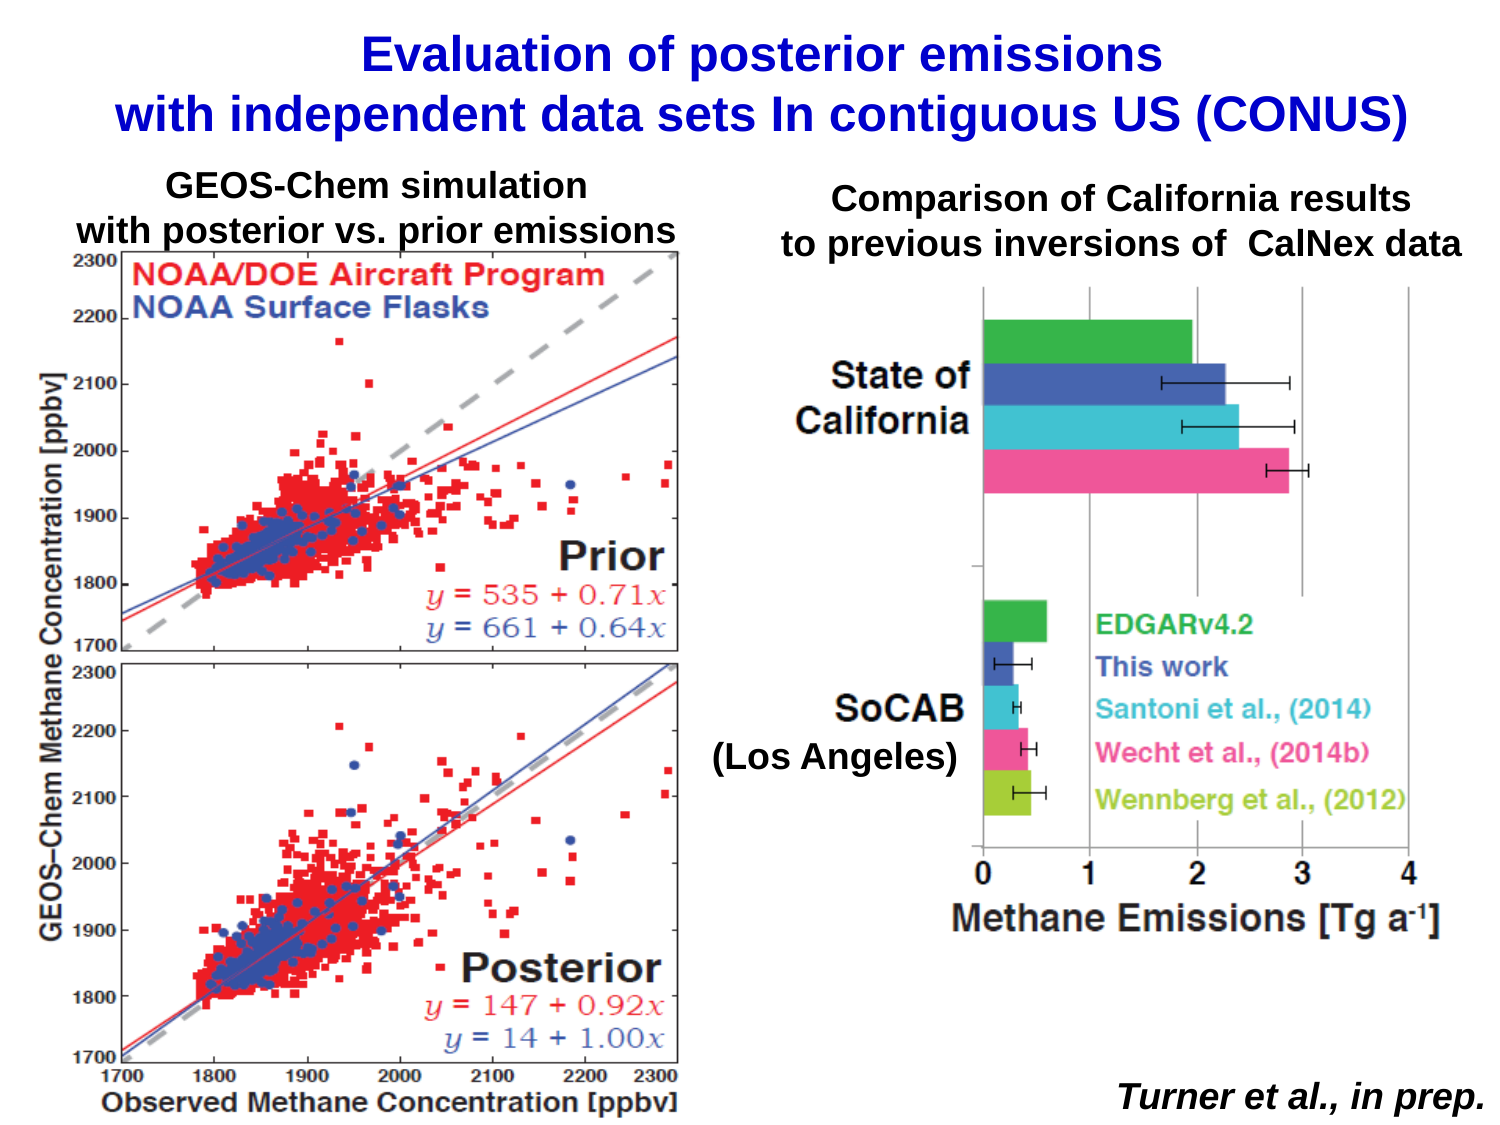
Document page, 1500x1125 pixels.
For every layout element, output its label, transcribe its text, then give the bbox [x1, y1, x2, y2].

text_box Turner et al., in prep. [1101, 1064, 1500, 1125]
title Evaluation of posterior emissions with independent data sets In contiguous US (CONUS) [87, 0, 1438, 175]
text_box (Los Angeles) [697, 724, 780, 785]
picture [785, 259, 1467, 966]
text_box GEOS-Chem simulation with posterior vs. prior emissions [61, 153, 692, 259]
picture [24, 237, 688, 1125]
text_box Comparison of California results to previous inversions of CalNex data [765, 166, 1478, 272]
